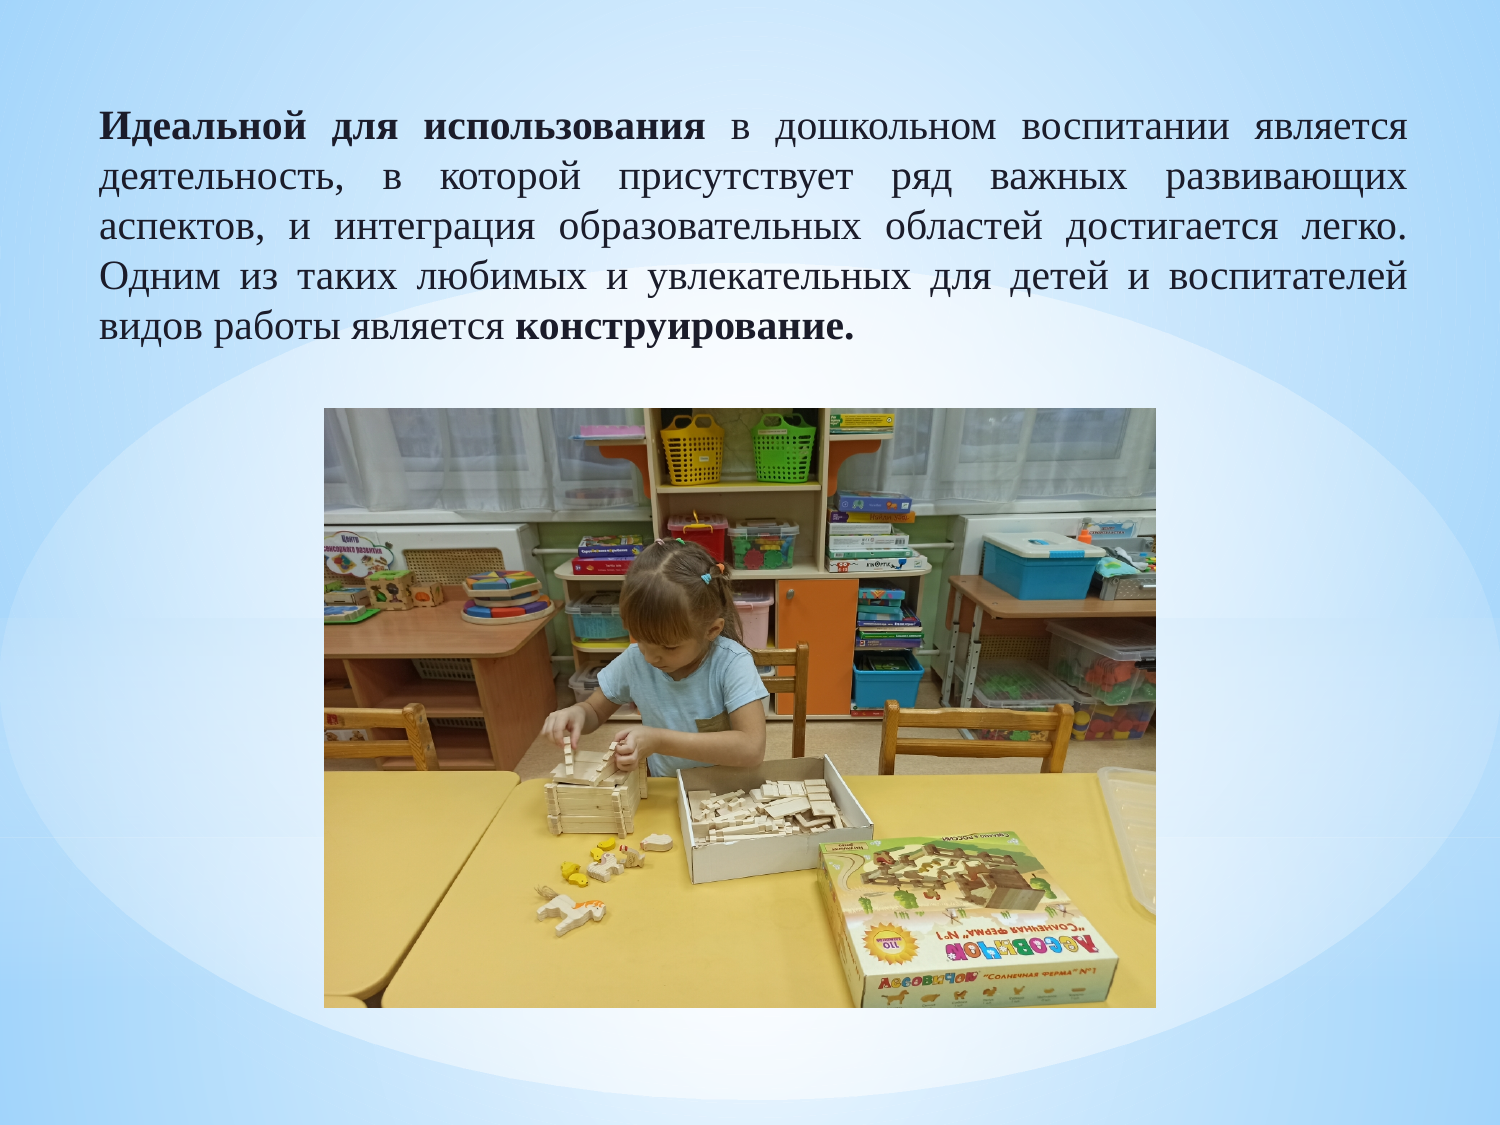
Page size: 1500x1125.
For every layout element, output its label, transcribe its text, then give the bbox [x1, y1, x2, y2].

list Идеальной для использования в дошкольном воспитании является деятельность, в которой присутствует ряд важных развивающих аспектов, и интеграция образовательных областей достигается легко. Одним из таких любимых и увлекательных для детей и воспитателей видов работы является конструирование. [76, 90, 1424, 362]
picture [324, 408, 1156, 1008]
